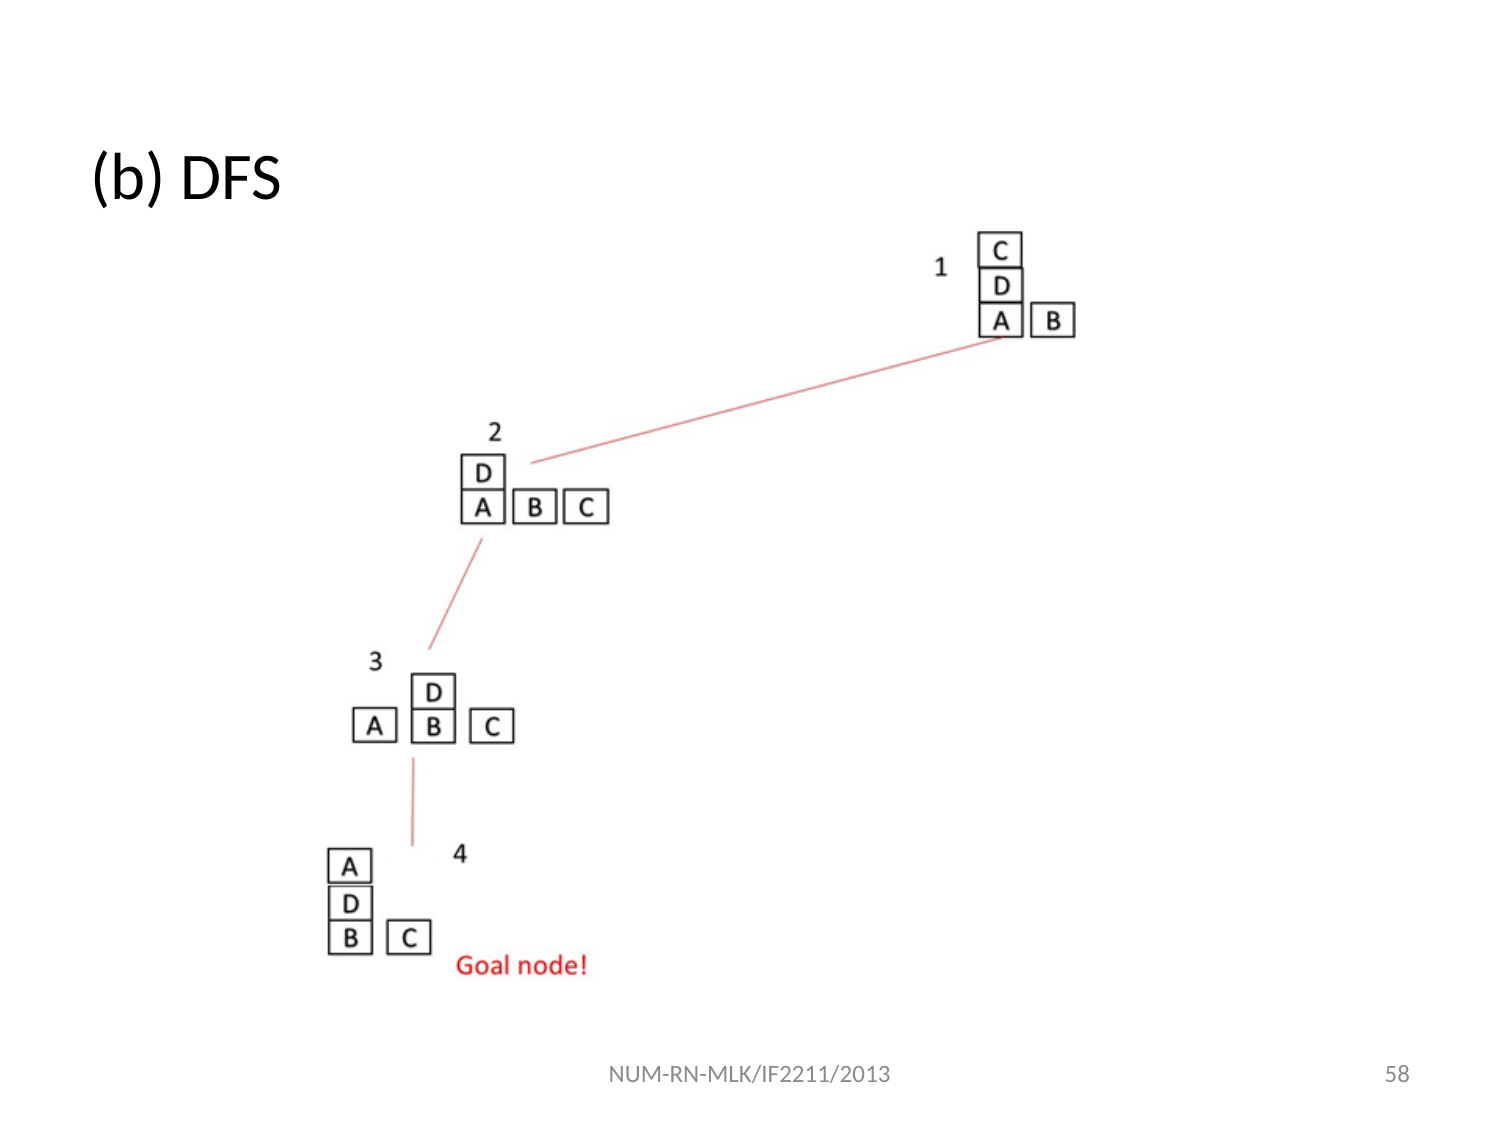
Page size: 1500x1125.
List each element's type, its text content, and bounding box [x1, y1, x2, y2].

picture [288, 219, 1101, 986]
slide_number 58 [1074, 1042, 1425, 1103]
list (b) DFS [75, 125, 1425, 1005]
footer NUM-RN-MLK/IF2211/2013 [512, 1042, 988, 1103]
